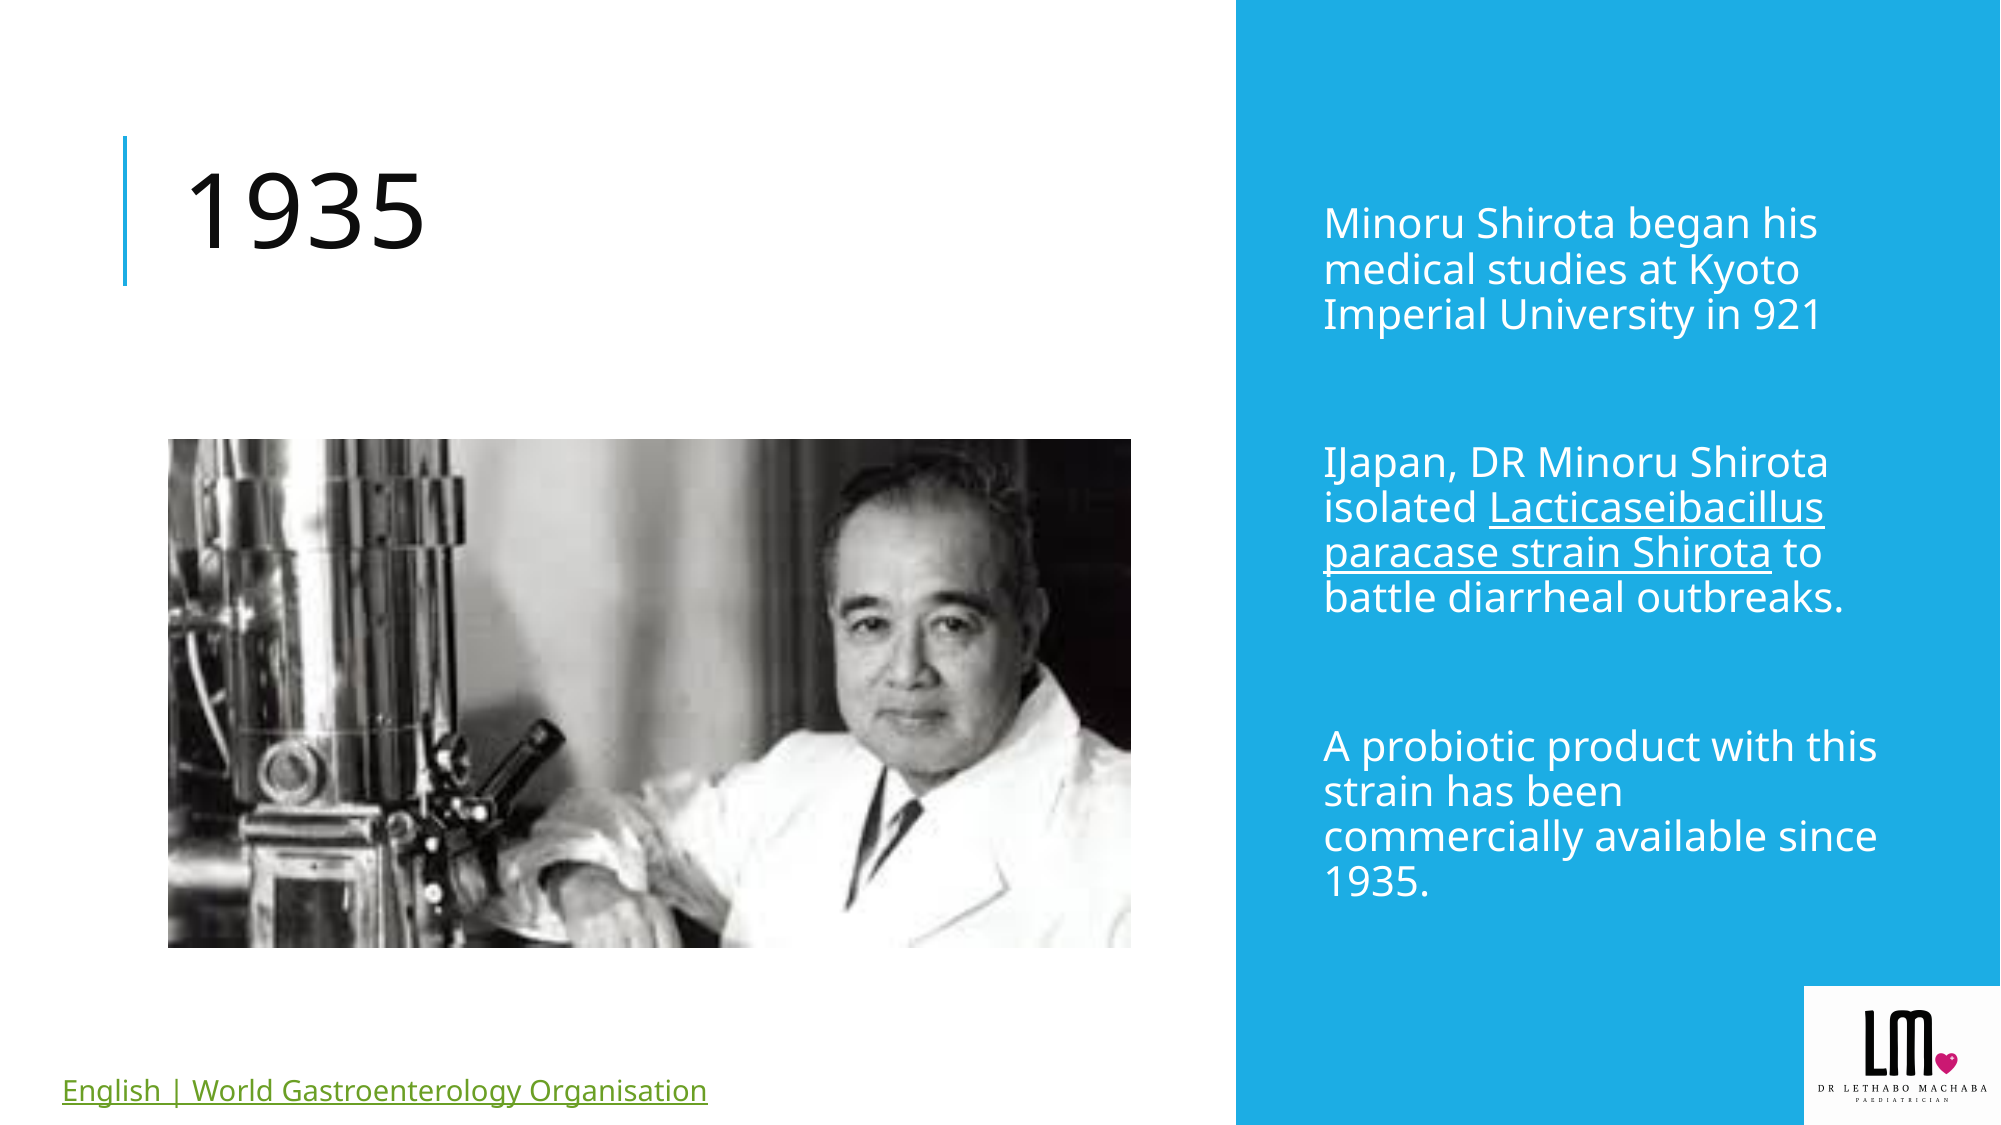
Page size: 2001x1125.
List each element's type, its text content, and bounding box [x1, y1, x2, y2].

text_box English | World Gastroenterology Organisation [47, 1064, 1048, 1119]
list Minoru Shirota began his medical studies at Kyoto Imperial University in 921 IJapan, DR Minoru Shirota isolated Lacticaseibacillus paracase strain Shirota to battle diarrheal outbreaks. A probiotic product with this strain has been commercially available since 1935. [1315, 96, 1895, 1013]
text_box [1235, 0, 2000, 1125]
picture [1803, 985, 2000, 1125]
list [167, 439, 1131, 948]
title 1935 [168, 96, 1131, 342]
